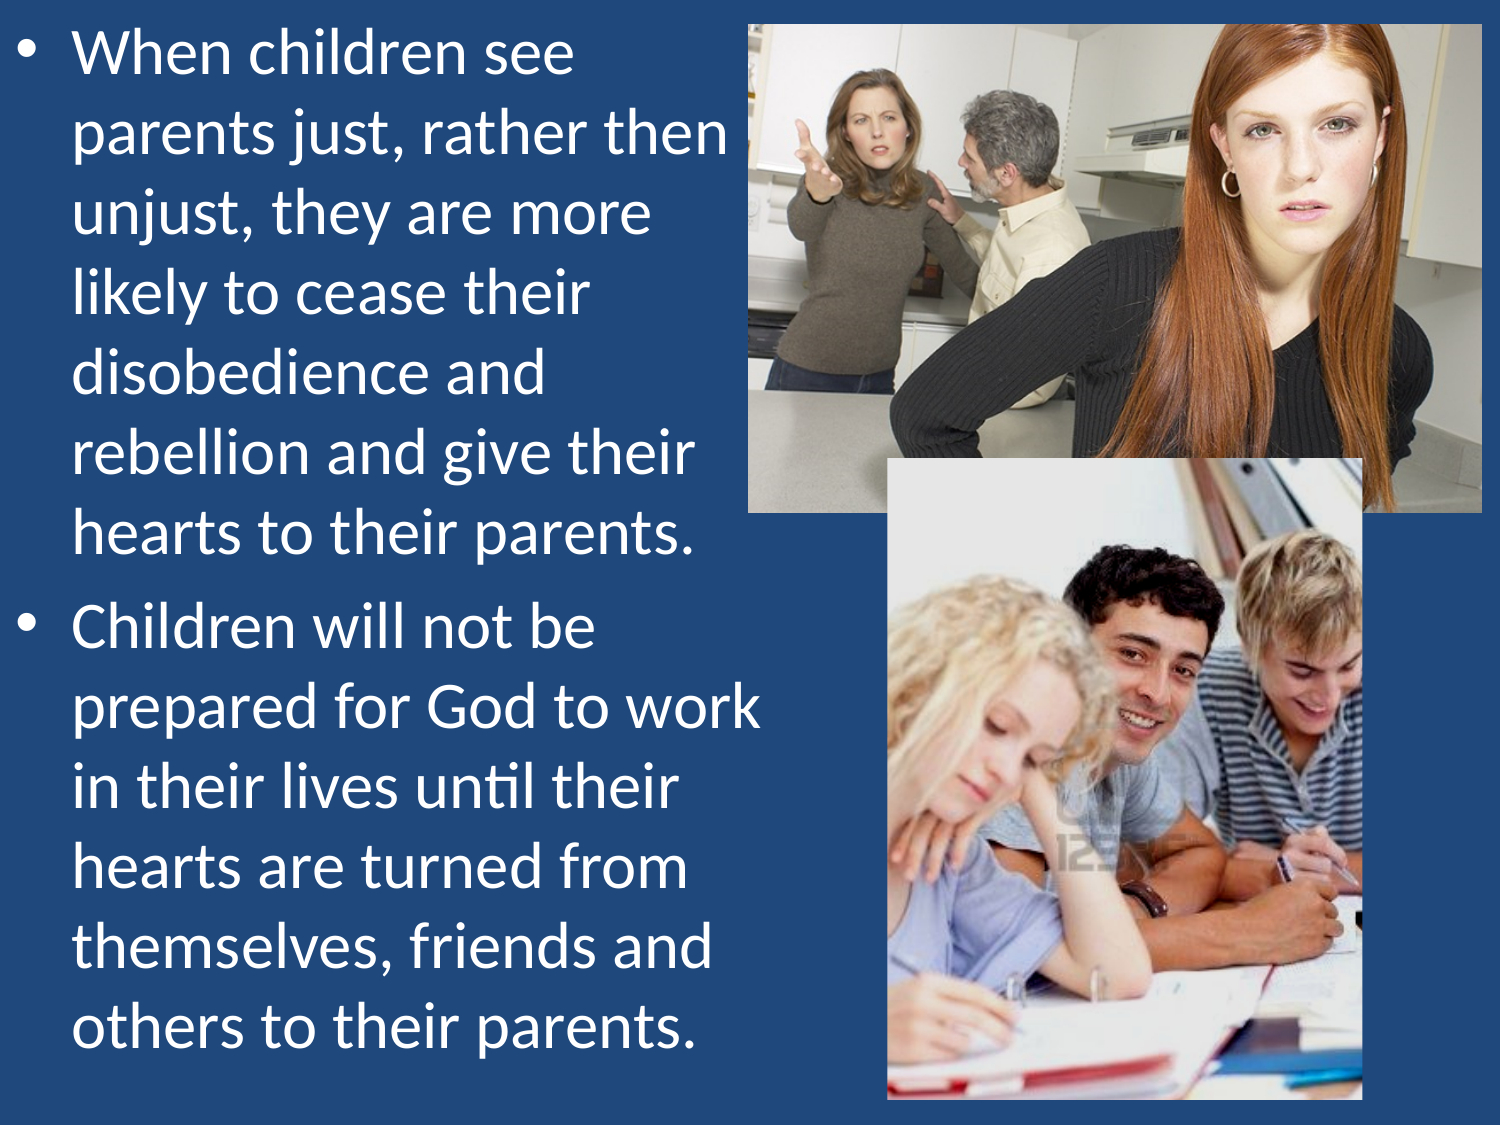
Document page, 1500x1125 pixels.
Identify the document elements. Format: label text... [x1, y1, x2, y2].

list When children see parents just, rather then unjust, they are more likely to cease their disobedience and rebellion and give their hearts to their parents. Children will not be prepared for God to work in their lives until their hearts are turned from themselves, friends and others to their parents. [0, 0, 800, 1125]
picture [748, 24, 1482, 1101]
